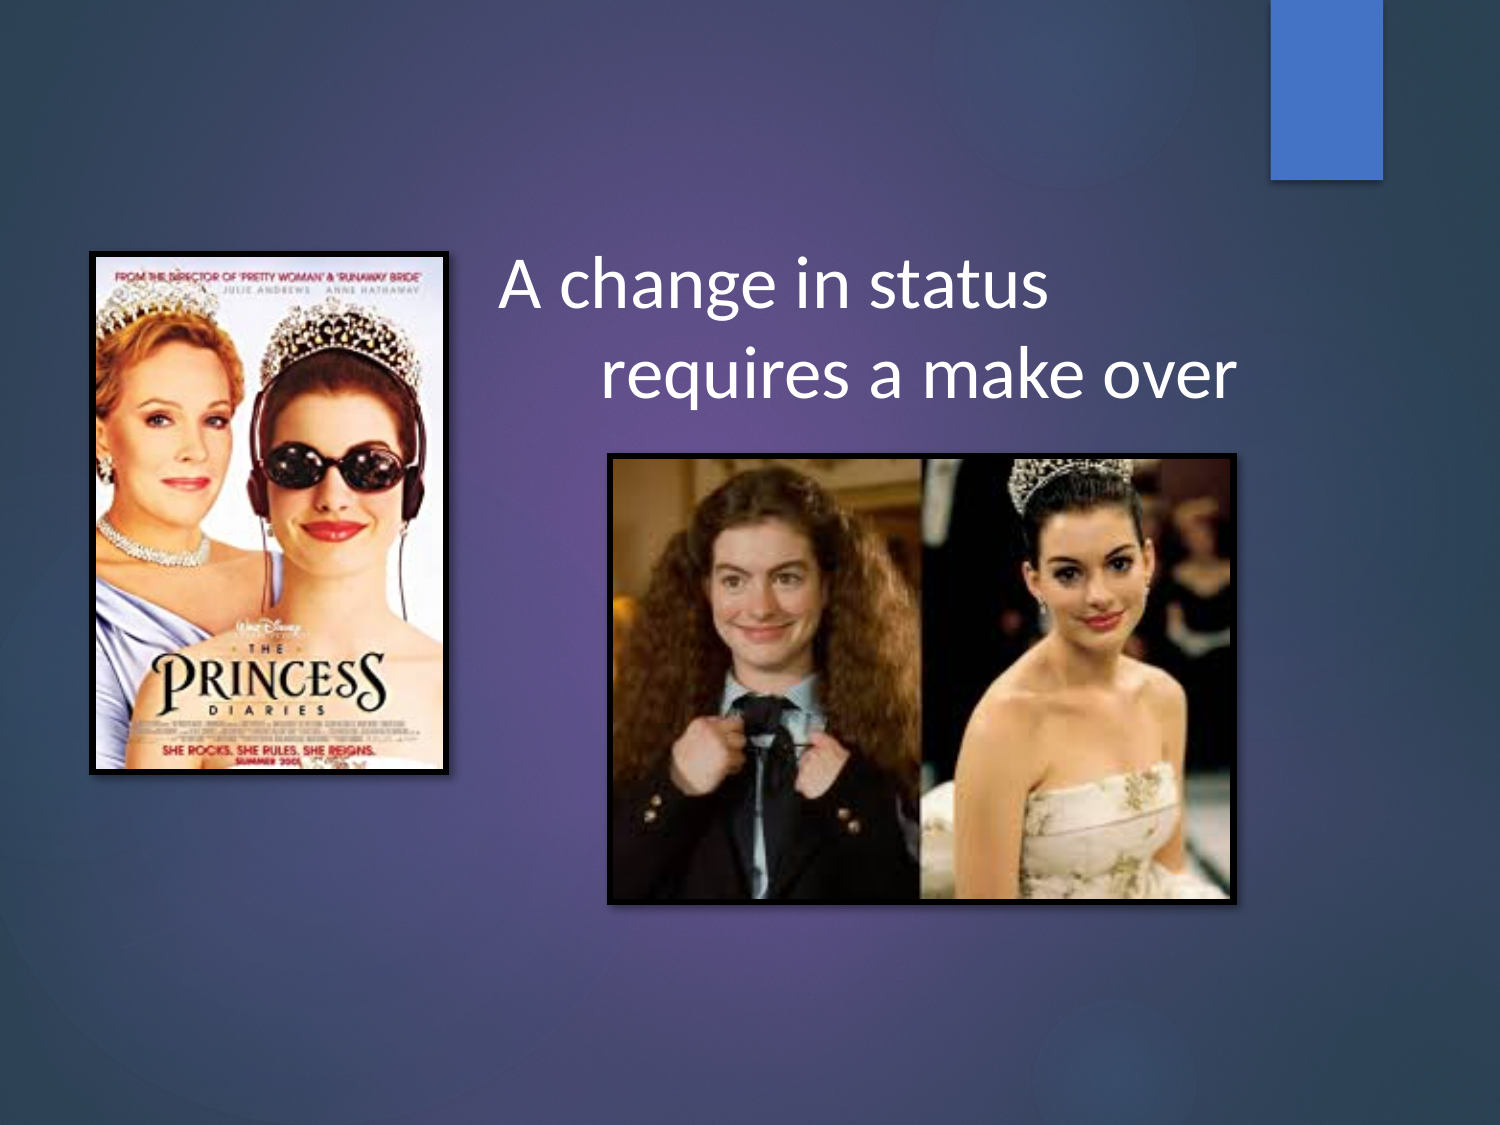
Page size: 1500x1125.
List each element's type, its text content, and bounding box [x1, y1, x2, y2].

picture [612, 458, 1231, 900]
text_box A change in status requires a make over [484, 226, 1263, 421]
picture [95, 256, 444, 770]
